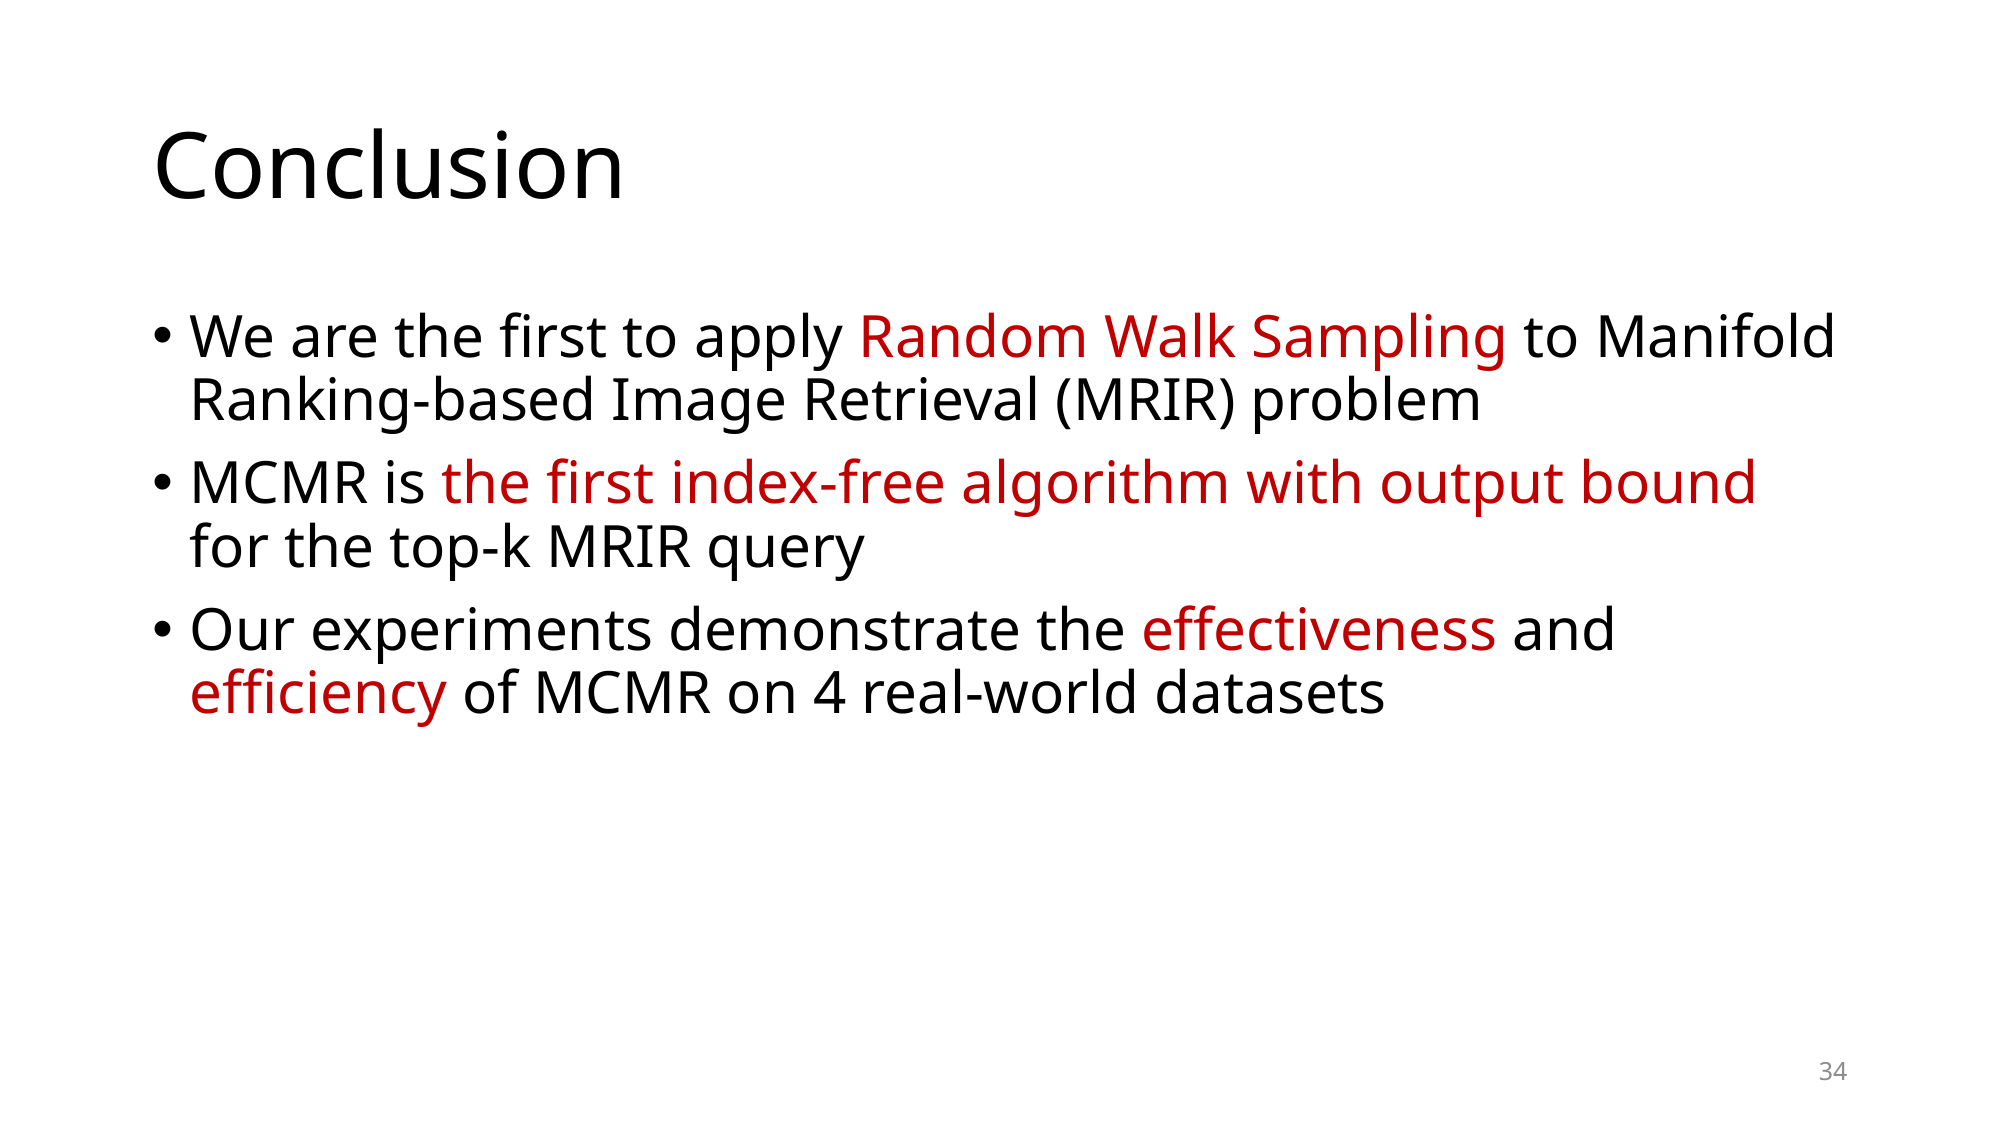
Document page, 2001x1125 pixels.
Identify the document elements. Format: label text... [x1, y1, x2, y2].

slide_number 34 [1412, 1042, 1863, 1103]
title Conclusion [137, 59, 1863, 278]
list We are the first to apply Random Walk Sampling to Manifold Ranking-based Image Retrieval (MRIR) problem MCMR is the first index-free algorithm with output bound for the top-k MRIR query Our experiments demonstrate the effectiveness and efficiency of MCMR on 4 real-world datasets [137, 299, 1863, 1014]
